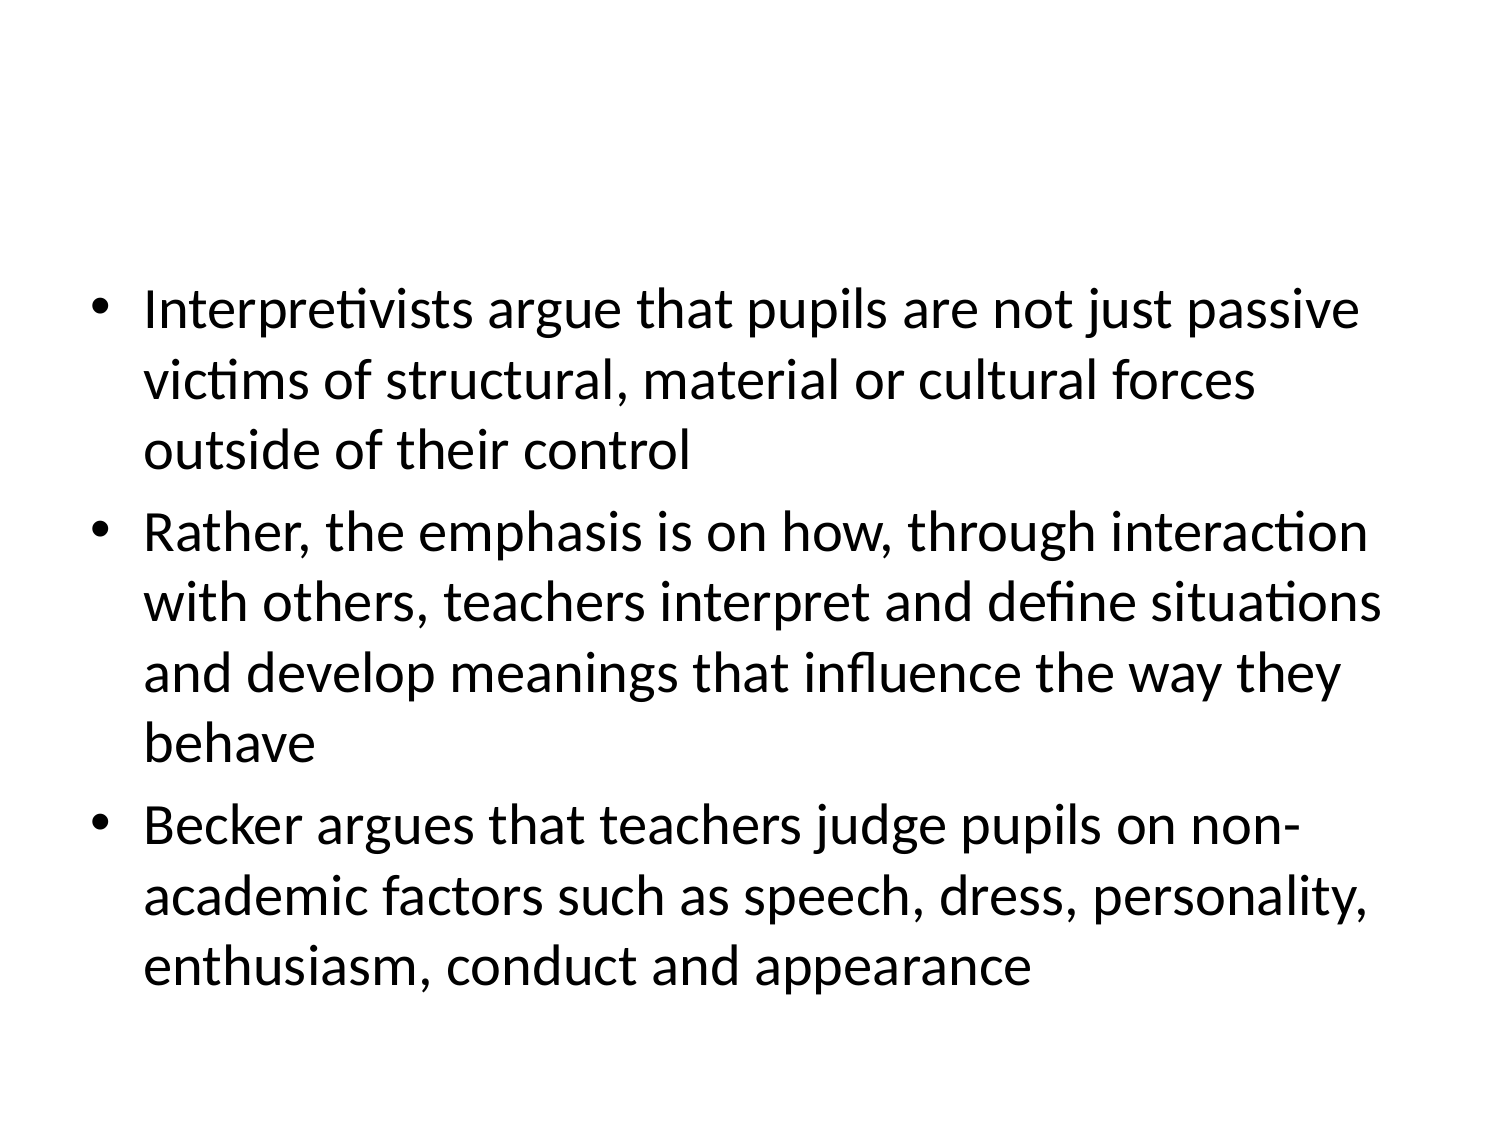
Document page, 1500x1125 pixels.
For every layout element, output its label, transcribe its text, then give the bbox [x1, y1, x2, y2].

list Interpretivists argue that pupils are not just passive victims of structural, material or cultural forces outside of their control Rather, the emphasis is on how, through interaction with others, teachers interpret and define situations and develop meanings that influence the way they behave Becker argues that teachers judge pupils on non-academic factors such as speech, dress, personality, enthusiasm, conduct and appearance [75, 262, 1425, 1005]
